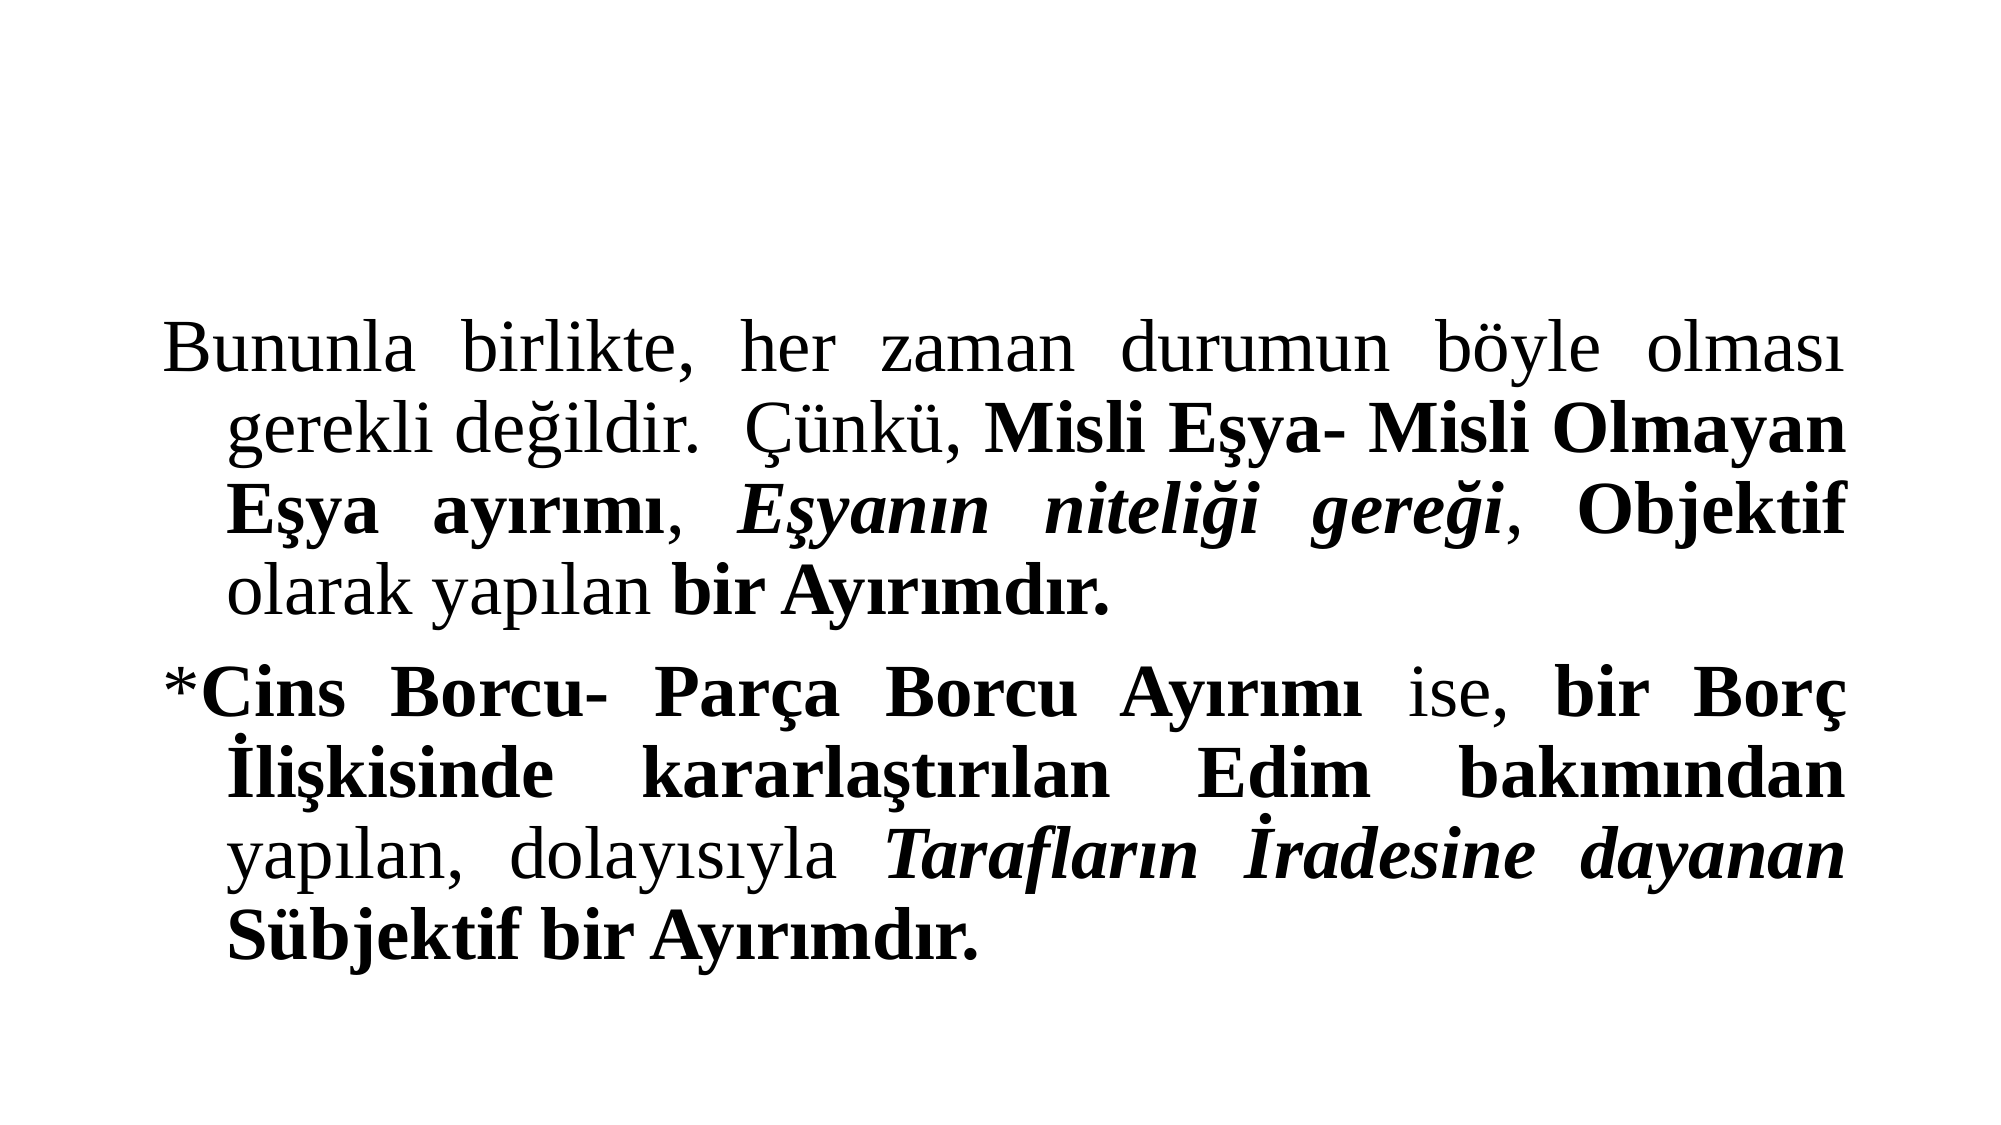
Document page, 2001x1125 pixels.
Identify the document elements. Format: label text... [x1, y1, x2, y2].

list Bununla birlikte, her zaman durumun böyle olması gerekli değildir. Çünkü, Misli Eşya- Misli Olmayan Eşya ayırımı, Eşyanın niteliği gereği, Objektif olarak yapılan bir Ayırımdır. *Cins Borcu- Parça Borcu Ayırımı ise, bir Borç İlişkisinde kararlaştırılan Edim bakımından yapılan, dolayısıyla Tarafların İradesine dayanan Sübjektif bir Ayırımdır. [137, 299, 1863, 1014]
